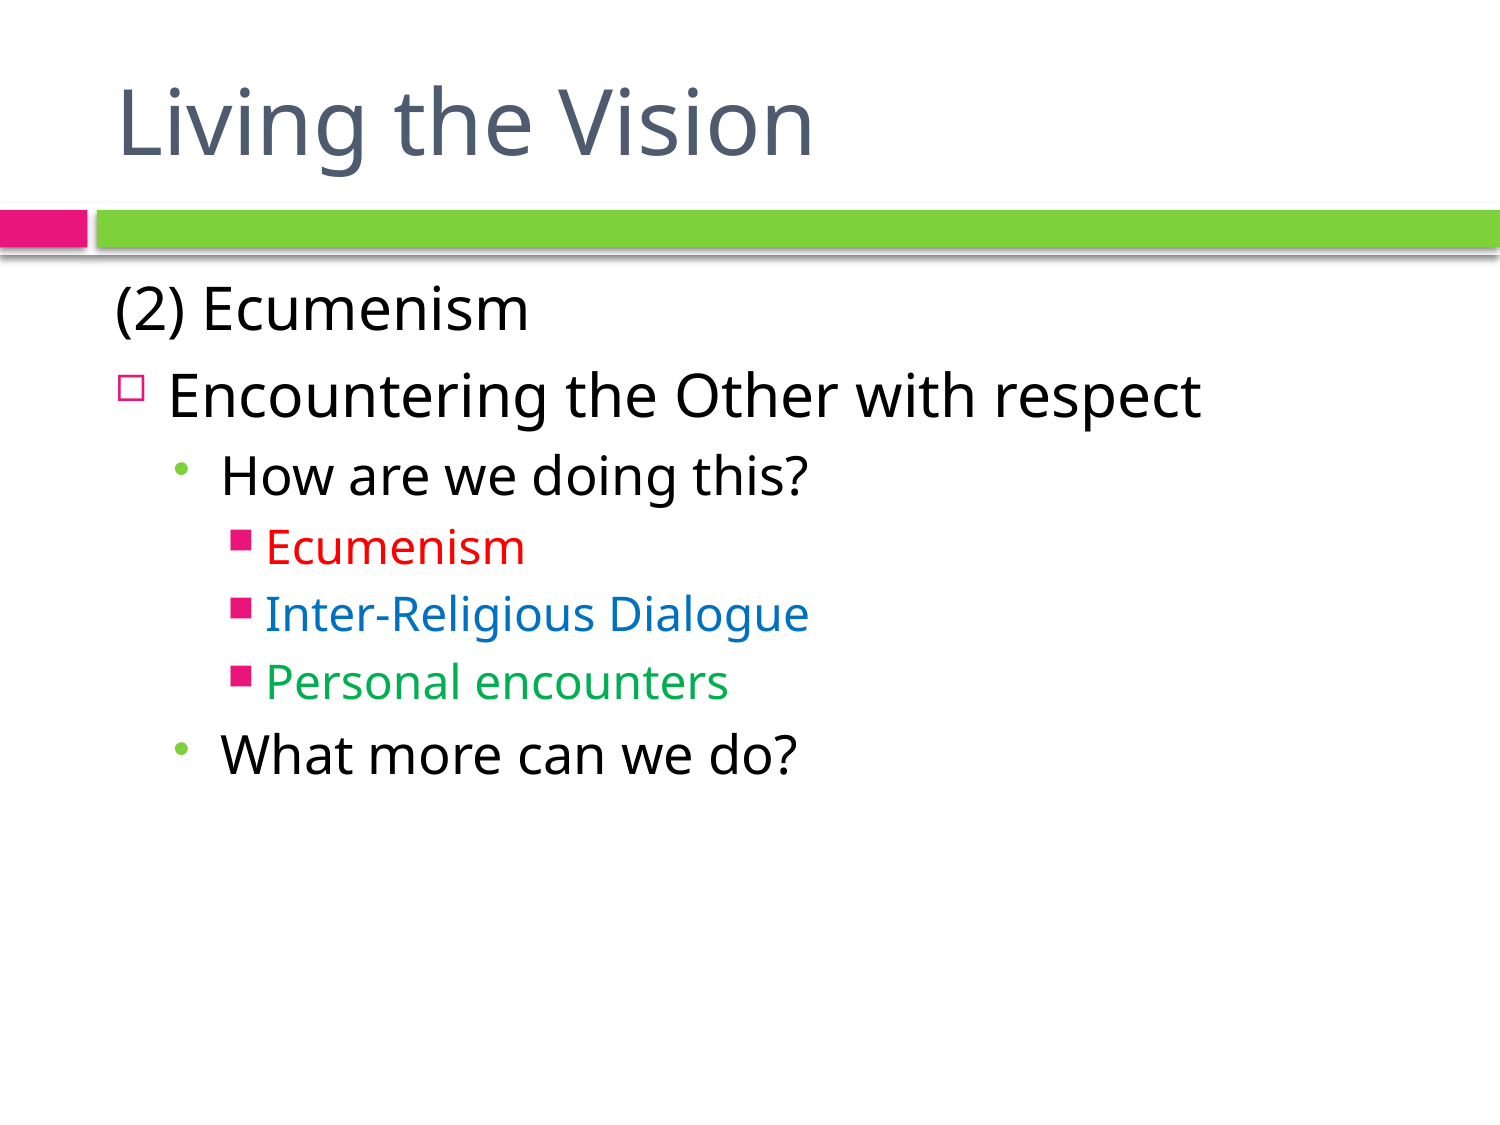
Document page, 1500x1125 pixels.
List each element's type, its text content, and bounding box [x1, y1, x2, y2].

title Living the Vision [100, 37, 1438, 200]
list (2) Ecumenism Encountering the Other with respect How are we doing this? Ecumenism Inter-Religious Dialogue Personal encounters What more can we do? [100, 262, 1438, 1000]
